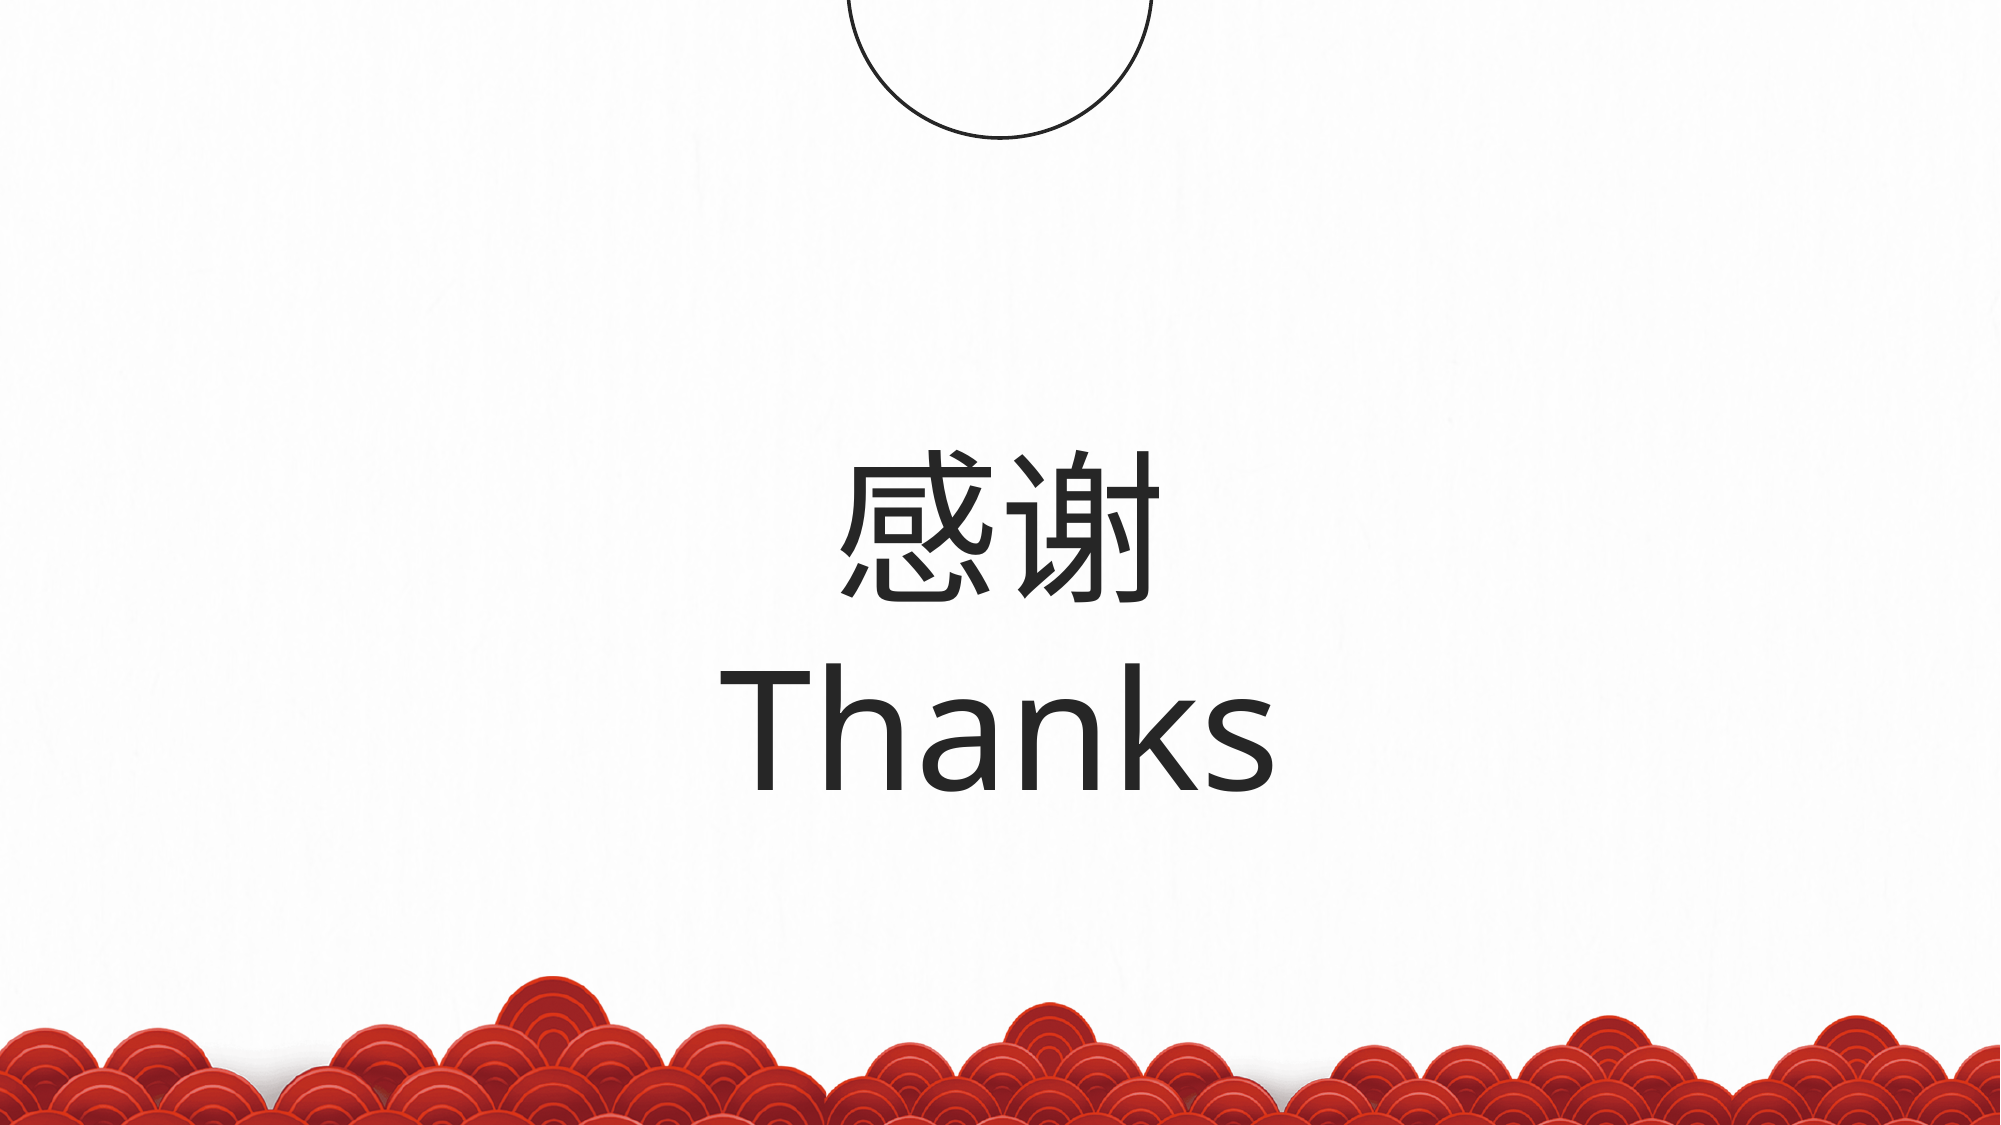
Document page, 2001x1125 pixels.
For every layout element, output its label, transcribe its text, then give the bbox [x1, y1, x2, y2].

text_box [0, 943, 2000, 1125]
text_box 感谢 Thanks [228, 416, 1772, 832]
text_box [845, 0, 1155, 141]
